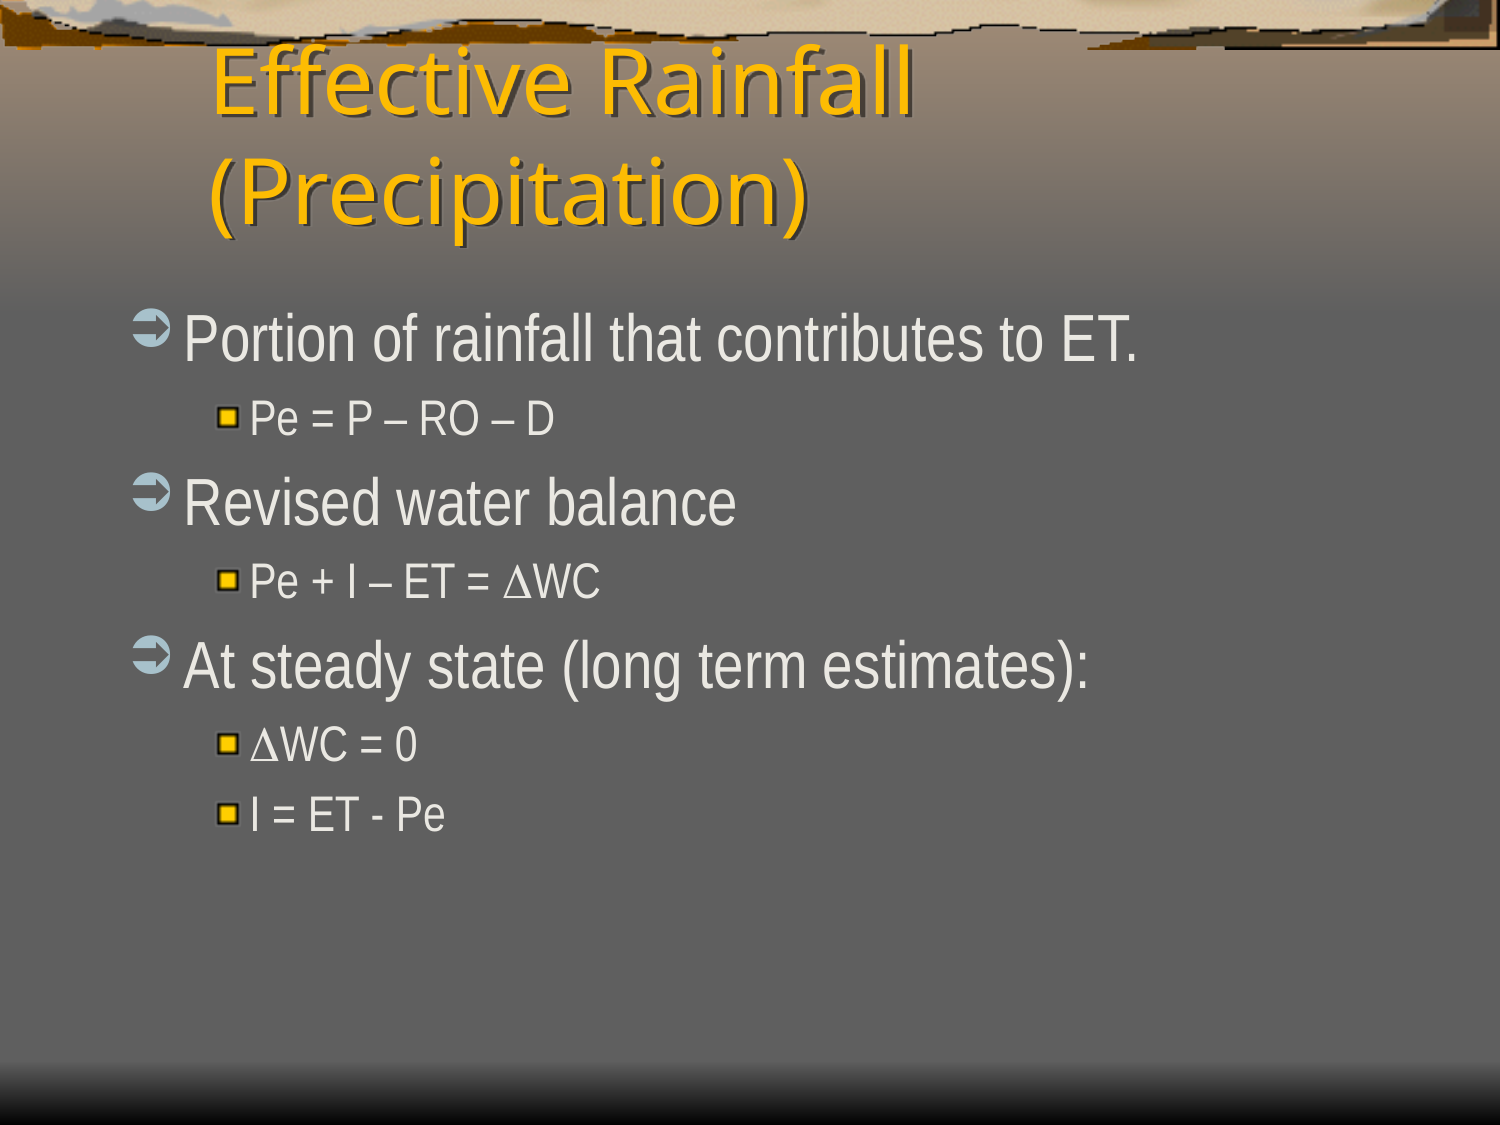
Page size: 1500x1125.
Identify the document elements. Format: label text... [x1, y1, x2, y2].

picture [202, 555, 249, 601]
picture [0, 0, 1500, 50]
picture [202, 718, 249, 765]
title Effective Rainfall (Precipitation) [193, 62, 1500, 250]
list Portion of rainfall that contributes to ET. Pe = P – RO – D Revised water balance Pe + I – ET = WC At steady state (long term estimates): WC = 0 I = ET - Pe [112, 287, 1388, 963]
picture [202, 788, 249, 835]
picture [202, 392, 249, 438]
